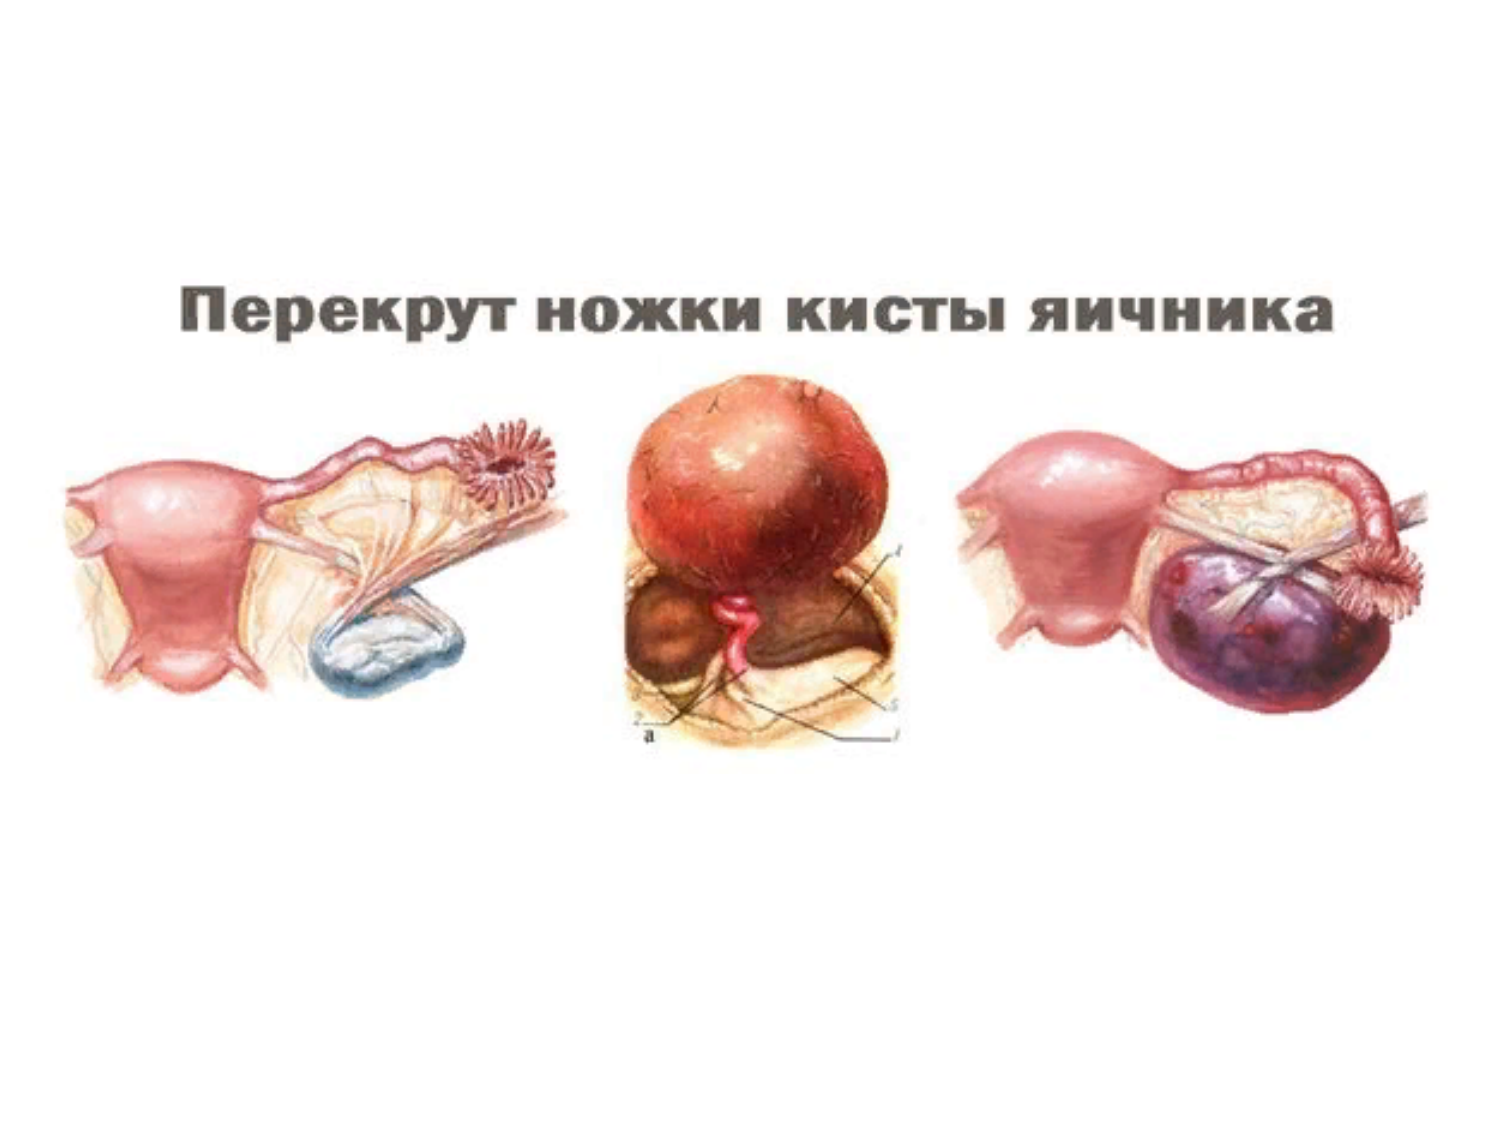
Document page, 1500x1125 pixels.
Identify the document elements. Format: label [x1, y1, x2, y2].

picture [27, 240, 1468, 774]
